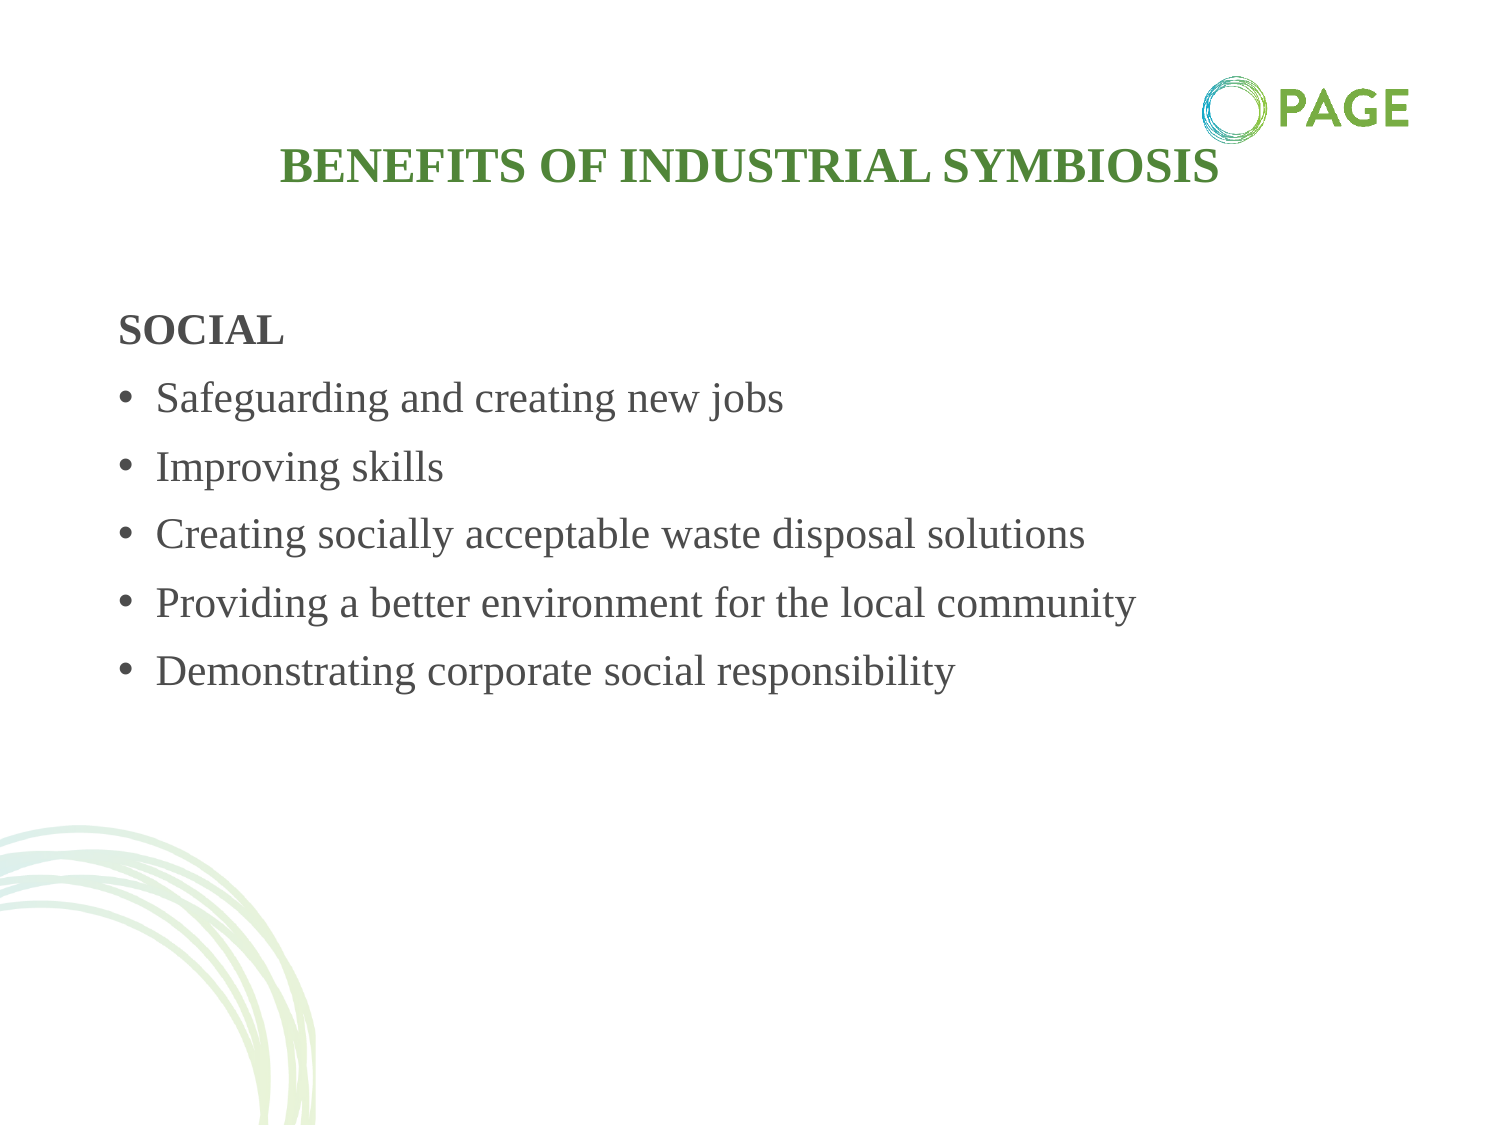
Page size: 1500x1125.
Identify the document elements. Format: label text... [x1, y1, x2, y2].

picture [0, 825, 316, 1125]
title Benefits of Industrial symbiosis [103, 131, 1397, 295]
picture [1202, 76, 1409, 144]
list SOCIAL Safeguarding and creating new jobs Improving skills Creating socially acceptable waste disposal solutions Providing a better environment for the local community Demonstrating corporate social responsibility [103, 299, 1397, 1014]
